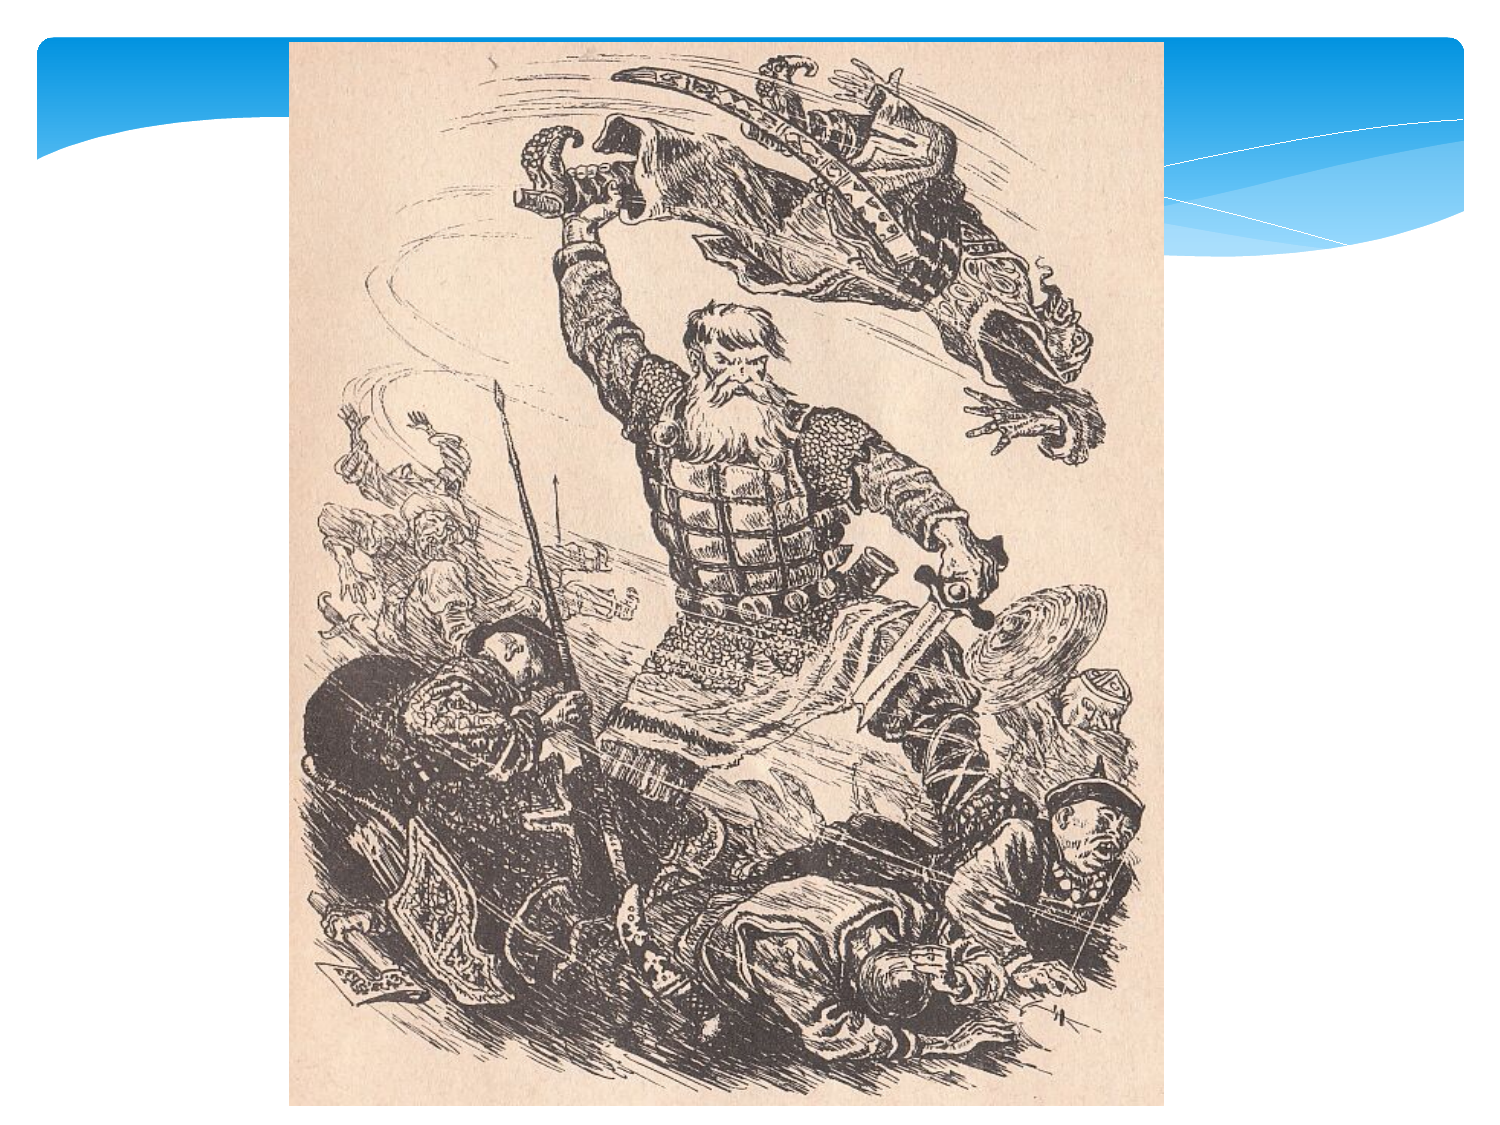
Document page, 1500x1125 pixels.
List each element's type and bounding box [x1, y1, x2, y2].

picture [288, 43, 1164, 1106]
